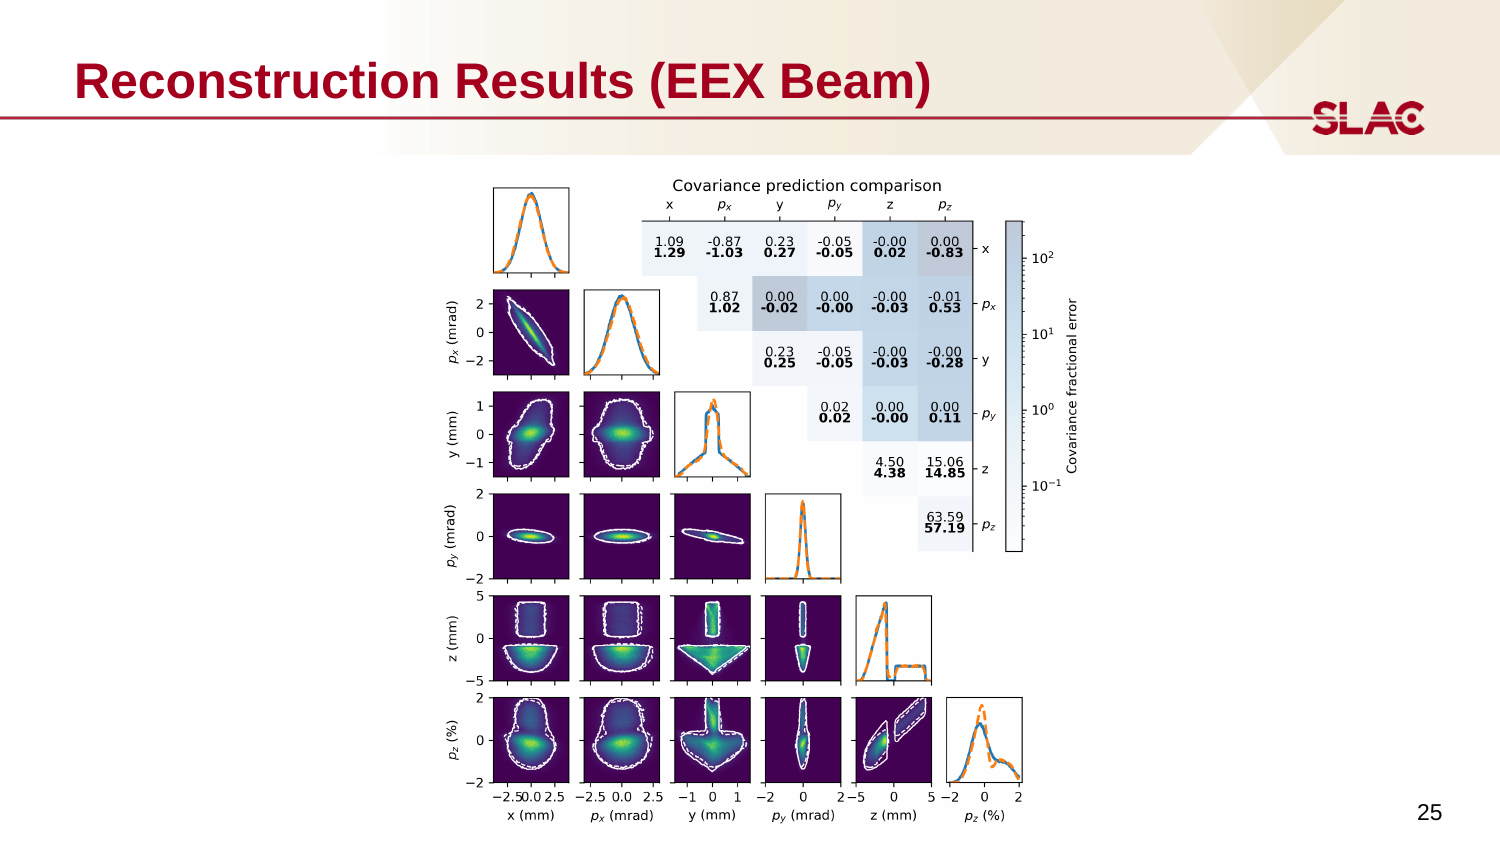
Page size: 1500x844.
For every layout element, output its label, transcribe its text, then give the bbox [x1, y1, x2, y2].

title Reconstruction Results (EEX Beam) [74, 15, 1404, 109]
slide_number 25 [1405, 777, 1458, 844]
picture [0, 0, 1500, 155]
picture [427, 171, 1088, 832]
